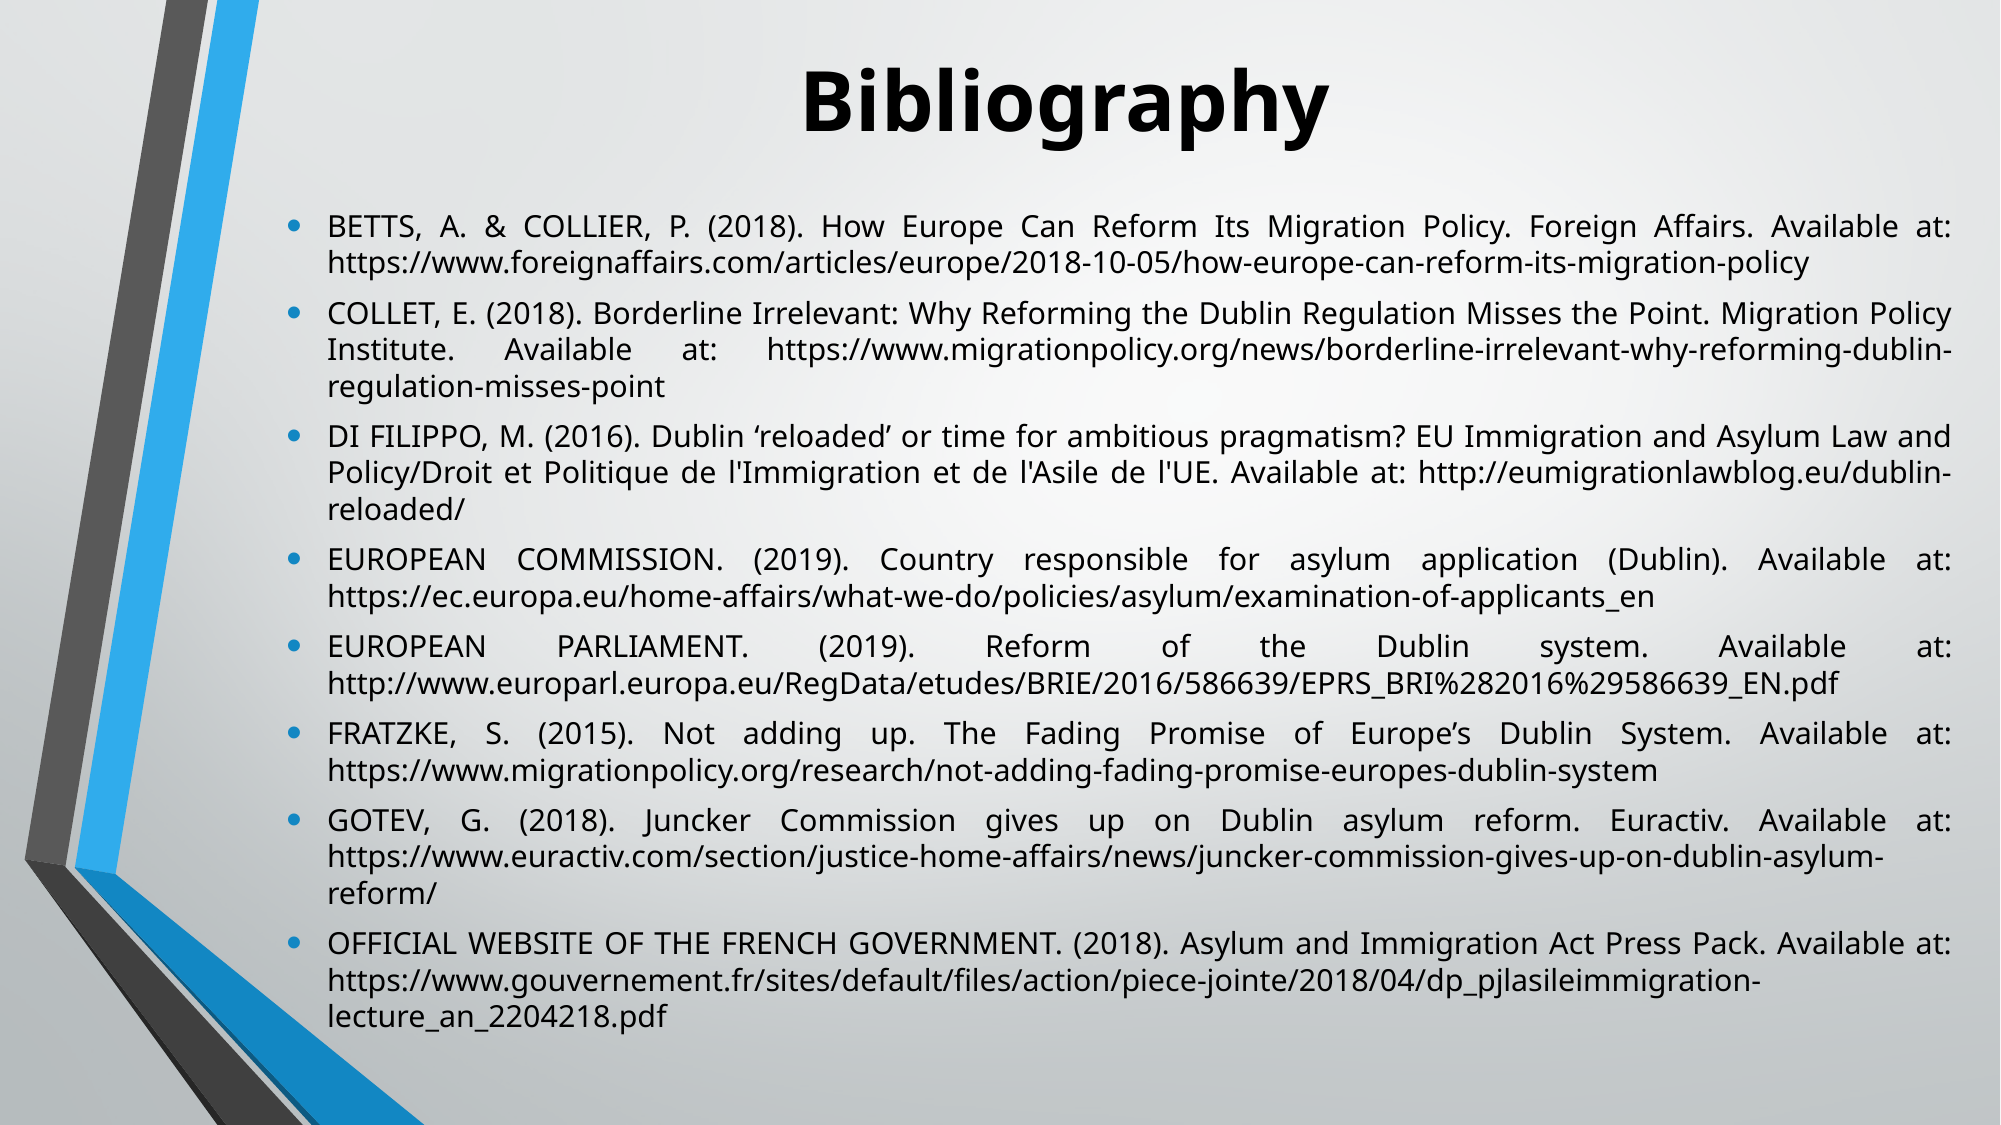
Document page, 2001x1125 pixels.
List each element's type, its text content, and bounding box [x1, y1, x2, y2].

list BETTS, A. & COLLIER, P. (2018). How Europe Can Reform Its Migration Policy. Foreign Affairs. Available at: https://www.foreignaffairs.com/articles/europe/2018-10-05/how-europe-can-reform-its-migration-policy COLLET, E. (2018). Borderline Irrelevant: Why Reforming the Dublin Regulation Misses the Point. Migration Policy Institute. Available at: https://www.migrationpolicy.org/news/borderline-irrelevant-why-reforming-dublin-regulation-misses-point DI FILIPPO, M. (2016). Dublin ‘reloaded’ or time for ambitious pragmatism? EU Immigration and Asylum Law and Policy/Droit et Politique de l'Immigration et de l'Asile de l'UE. Available at: http://eumigrationlawblog.eu/dublin-reloaded/ EUROPEAN COMMISSION. (2019). Country responsible for asylum application (Dublin). Available at: https://ec.europa.eu/home-affairs/what-we-do/policies/asylum/examination-of-applicants_en EUROPEAN PARLIAMENT. (2019). Reform of the Dublin system. Available at: http://www.europarl.europa.eu/RegData/etudes/BRIE/2016/586639/EPRS_BRI%282016%29586639_EN.pdf FRATZKE, S. (2015). Not adding up. The Fading Promise of Europe’s Dublin System. Available at: https://www.migrationpolicy.org/research/not-adding-fading-promise-europes-dublin-system GOTEV, G. (2018). Juncker Commission gives up on Dublin asylum reform. Euractiv. Available at: https://www.euractiv.com/section/justice-home-affairs/news/juncker-commission-gives-up-on-dublin-asylum-reform/ OFFICIAL WEBSITE OF THE FRENCH GOVERNMENT. (2018). Asylum and Immigration Act Press Pack. Available at: https://www.gouvernement.fr/sites/default/files/action/piece-jointe/2018/04/dp_pjlasileimmigration-lecture_an_2204218.pdf [271, 199, 1970, 1046]
text_box Bibliography [243, 28, 1887, 168]
